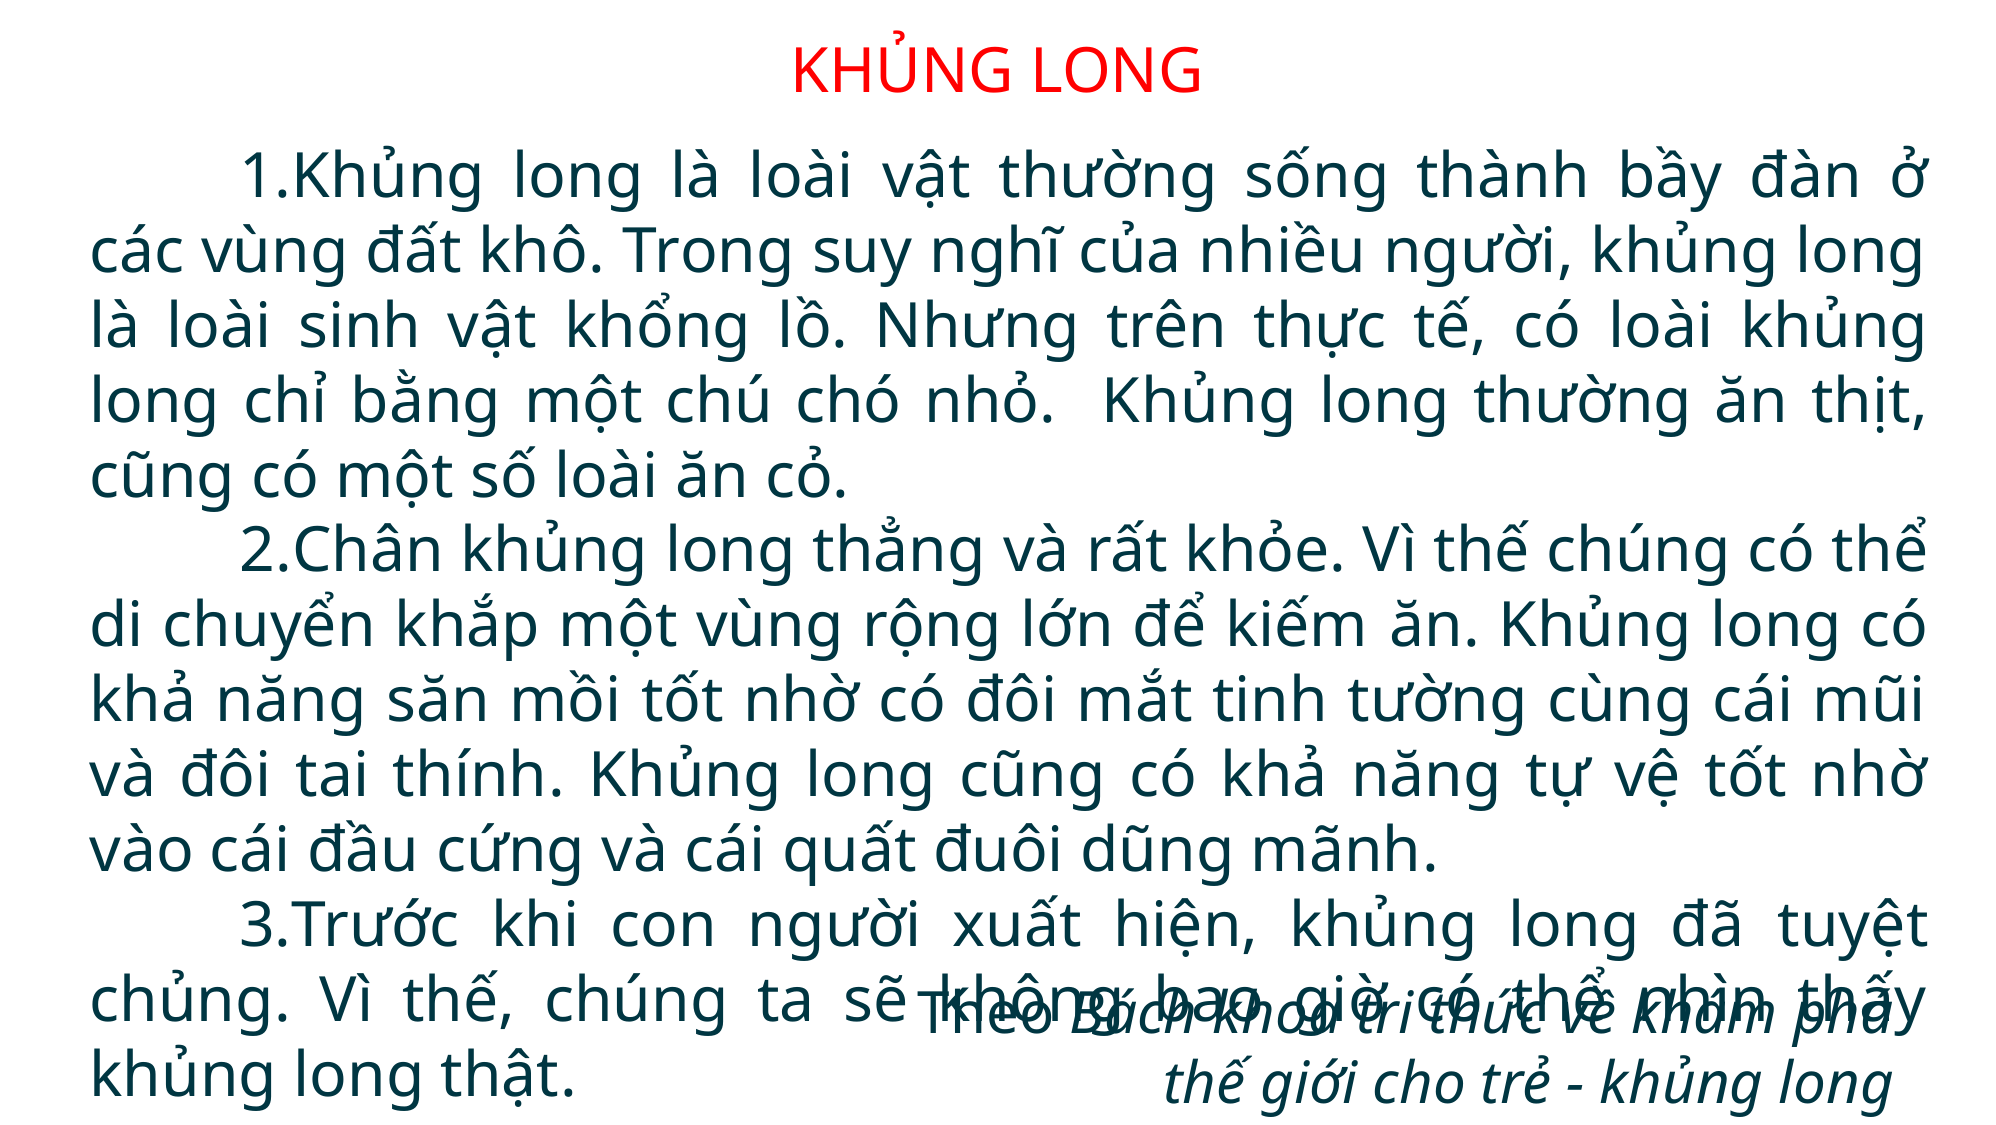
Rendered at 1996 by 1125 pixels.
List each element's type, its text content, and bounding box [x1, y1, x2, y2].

title KHỦNG LONG [155, 15, 1840, 119]
subtitle 1.Khủng long là loài vật thường sống thành bầy đàn ở các vùng đất khô. Trong suy nghĩ của nhiều người, khủng long là loài sinh vật khổng lồ. Nhưng trên thực tế, có loài khủng long chỉ bằng một chú chó nhỏ. Khủng long thường ăn thịt, cũng có một số loài ăn cỏ. 2.Chân khủng long thẳng và rất khỏe. Vì thế chúng có thể di chuyển khắp một vùng rộng lớn để kiếm ăn. Khủng long có khả năng săn mồi tốt nhờ có đôi mắt tinh tường cùng cái mũi và đôi tai thính. Khủng long cũng có khả năng tự vệ tốt nhờ vào cái đầu cứng và cái quất đuôi dũng mãnh. 3.Trước khi con người xuất hiện, khủng long đã tuyệt chủng. Vì thế, chúng ta sẽ không bao giờ có thể nhìn thấy khủng long thật. [51, 119, 1944, 183]
text_box Theo Bách khoa tri thức về khám phá thế giới cho trẻ - khủng long [599, 993, 1910, 1098]
